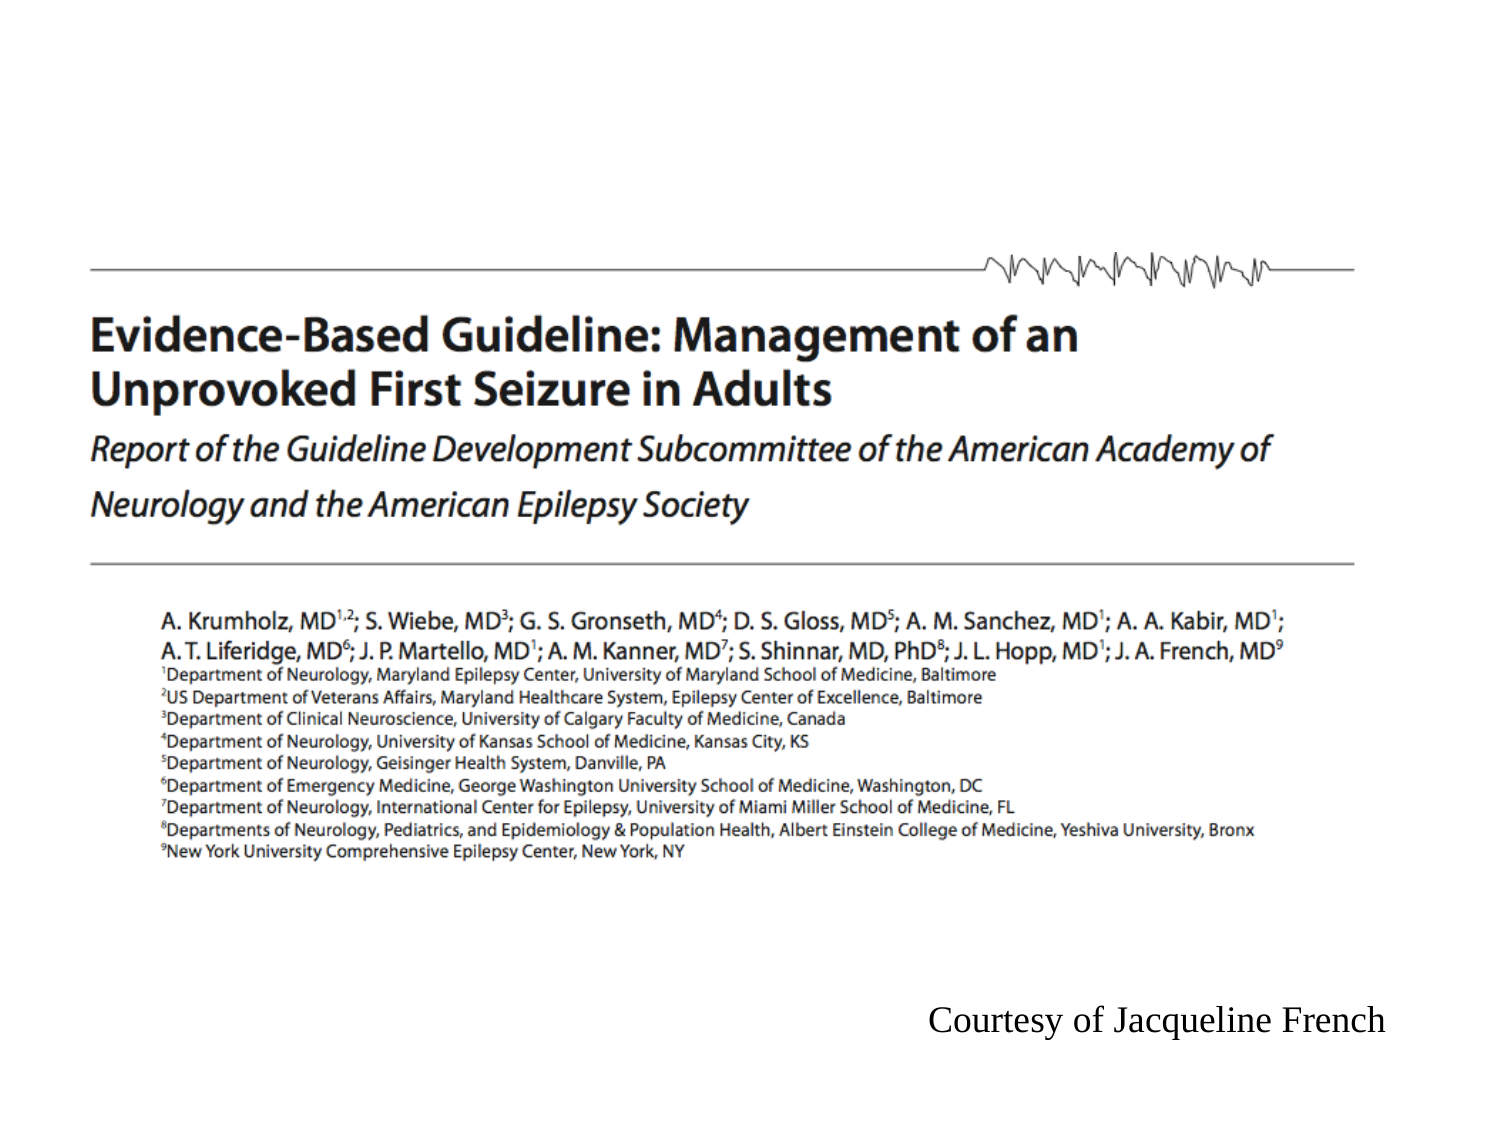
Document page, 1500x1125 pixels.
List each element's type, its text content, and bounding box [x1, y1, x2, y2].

picture [0, 251, 1500, 870]
text_box Courtesy of Jacqueline French [913, 987, 1402, 1048]
